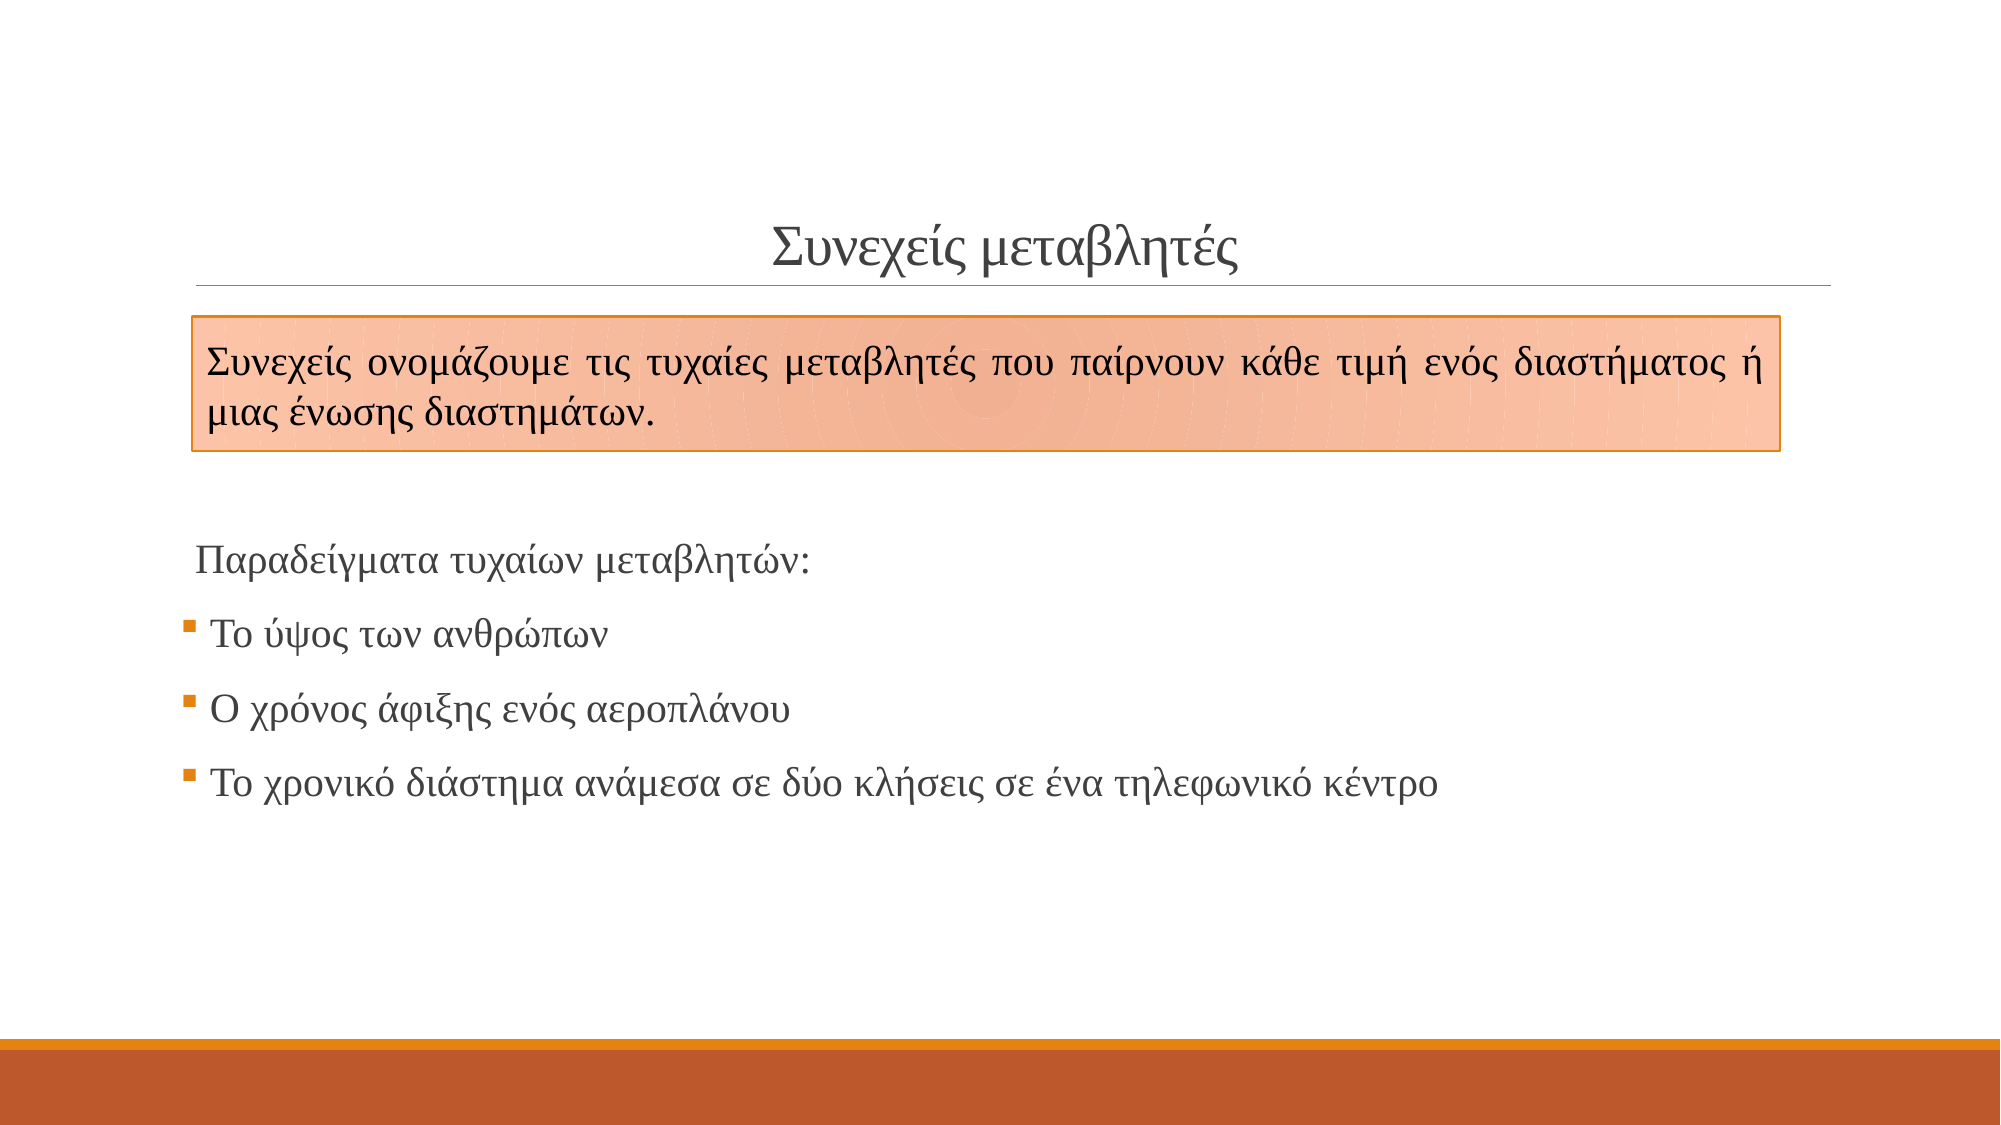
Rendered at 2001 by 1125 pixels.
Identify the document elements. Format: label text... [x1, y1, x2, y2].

title Συνεχείς μεταβλητές [180, 47, 1830, 285]
list Παραδείγματα τυχαίων μεταβλητών: Το ύψος των ανθρώπων Ο χρόνος άφιξης ενός αεροπλάνου Το χρονικό διάστημα ανάμεσα σε δύο κλήσεις σε ένα τηλεφωνικό κέντρο [180, 302, 1830, 963]
text_box Συνεχείς ονομάζουμε τις τυχαίες μεταβλητές που παίρνουν κάθε τιμή ενός διαστήματος ή μιας ένωσης διαστημάτων. [191, 315, 1781, 452]
